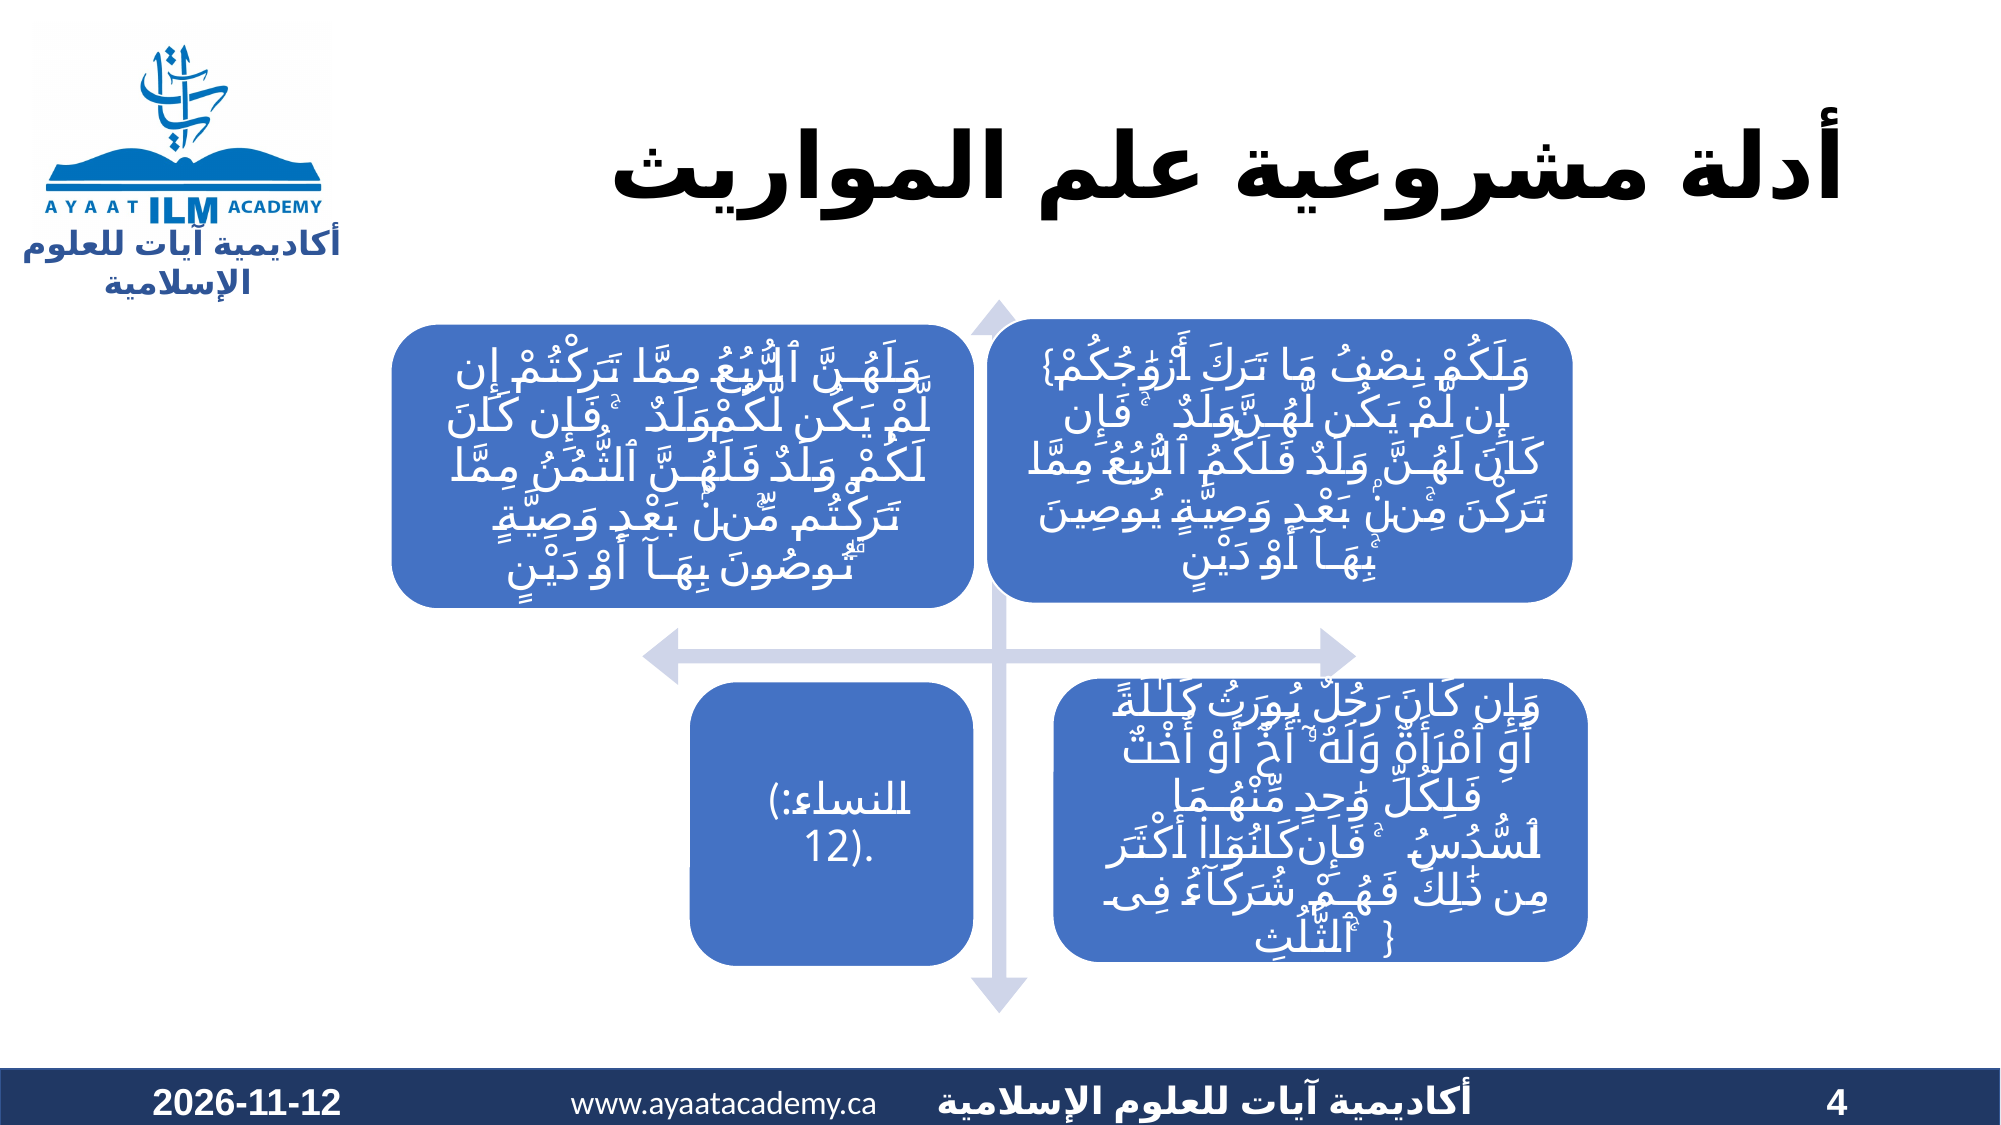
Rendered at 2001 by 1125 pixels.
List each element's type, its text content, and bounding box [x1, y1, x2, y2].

picture [32, 21, 332, 241]
slide_number 4 [1412, 1070, 1863, 1125]
title أدلة مشروعية علم المواريث [137, 59, 1863, 278]
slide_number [137, 1070, 588, 1125]
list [137, 299, 1863, 1014]
